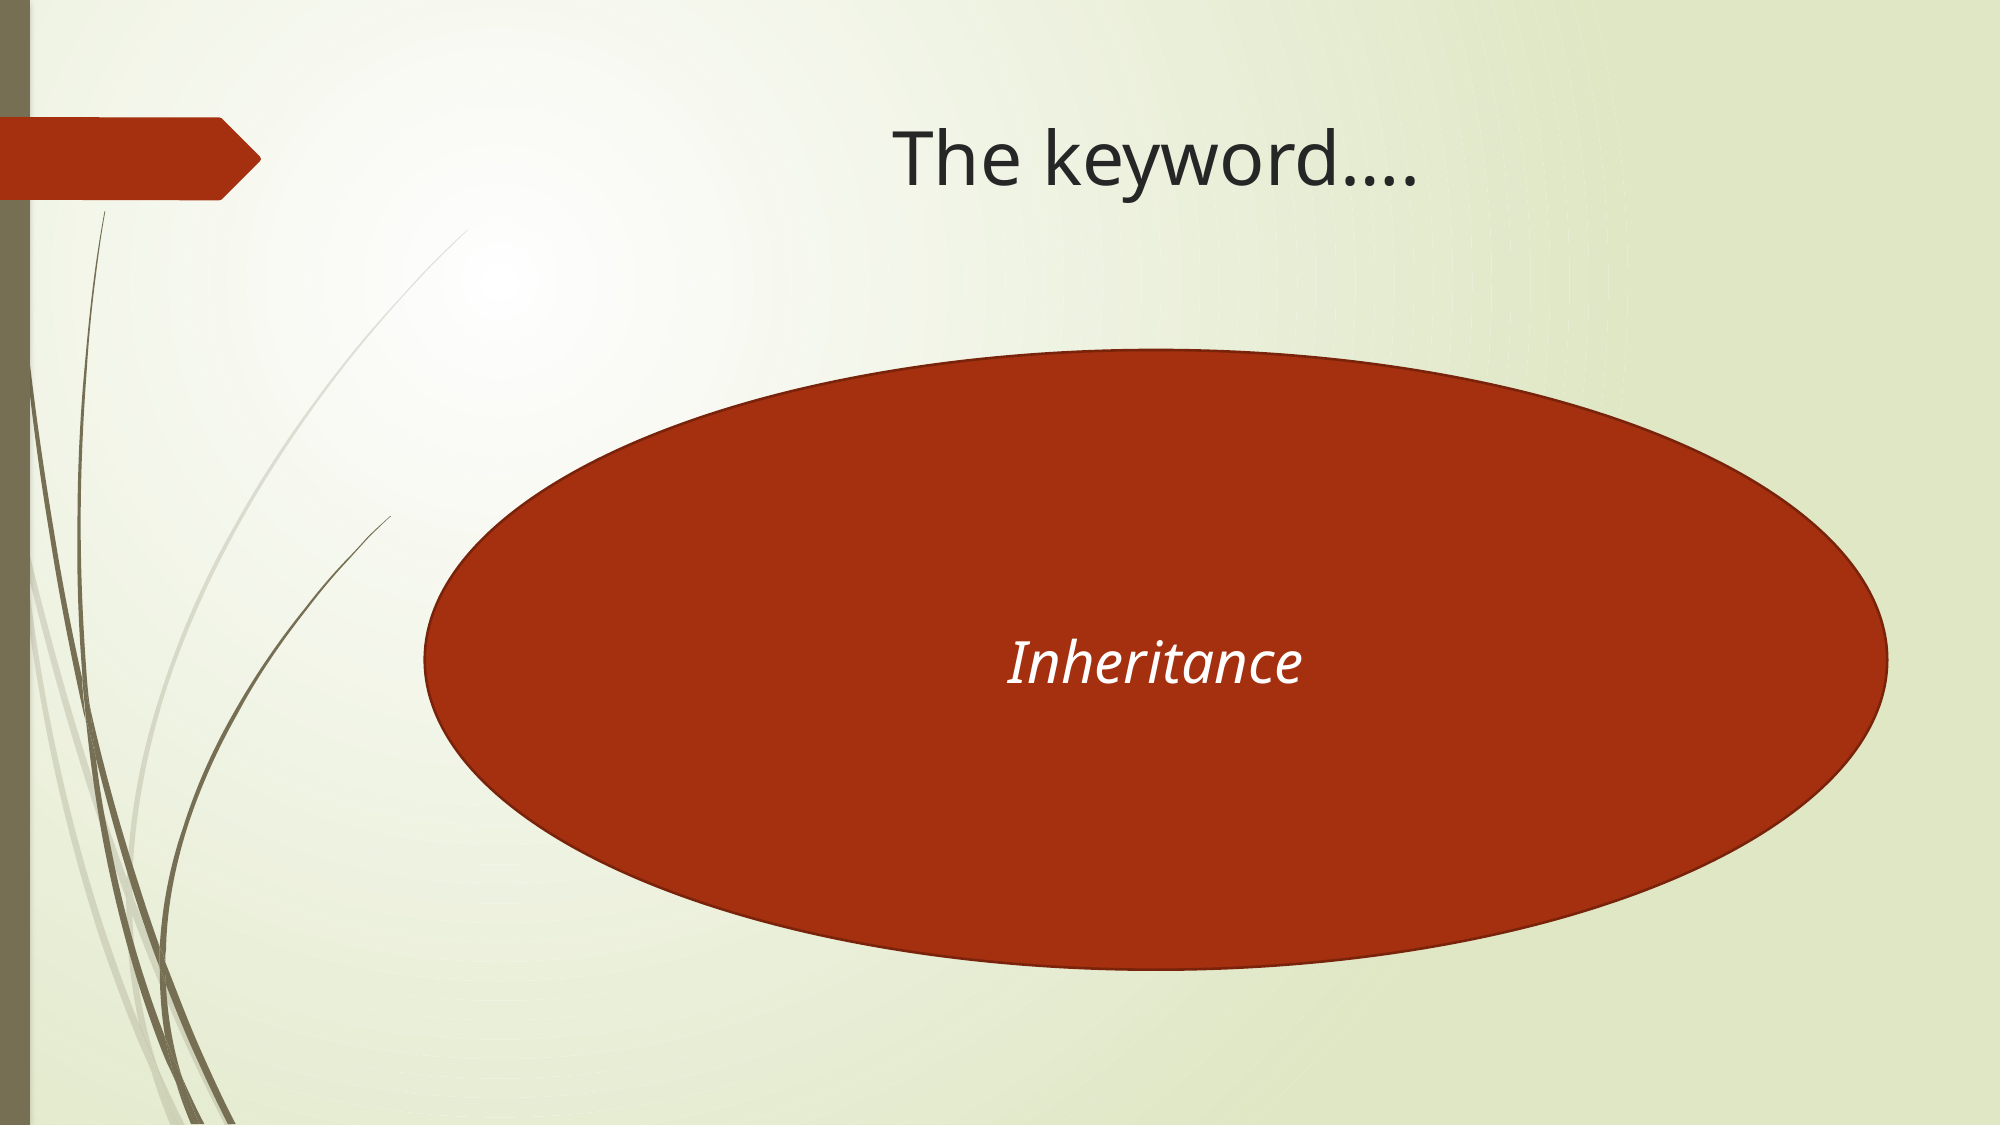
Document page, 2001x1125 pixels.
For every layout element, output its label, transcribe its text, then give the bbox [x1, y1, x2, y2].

text_box Inheritance [423, 348, 1889, 971]
title The keyword…. [425, 102, 1888, 313]
